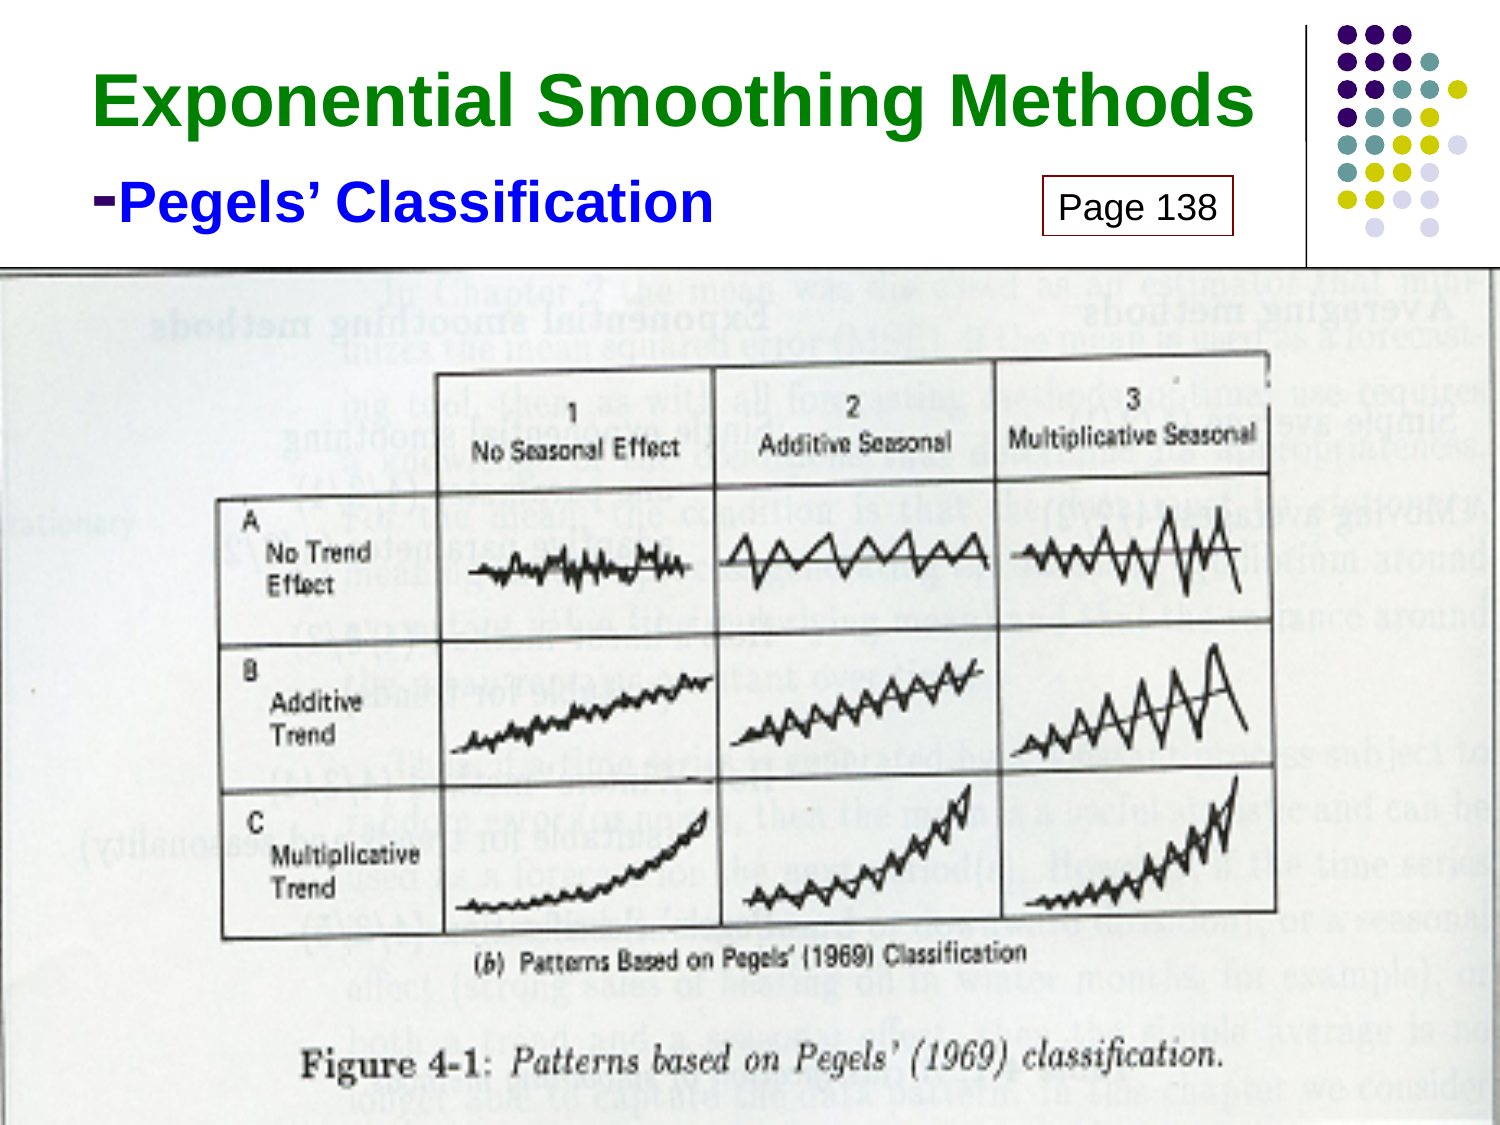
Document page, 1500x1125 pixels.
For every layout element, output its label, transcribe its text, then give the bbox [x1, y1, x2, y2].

title Exponential Smoothing Methods -Pegels’ Classification [76, 0, 1282, 247]
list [0, 266, 1500, 1125]
text_box Page 138 [1043, 175, 1233, 236]
